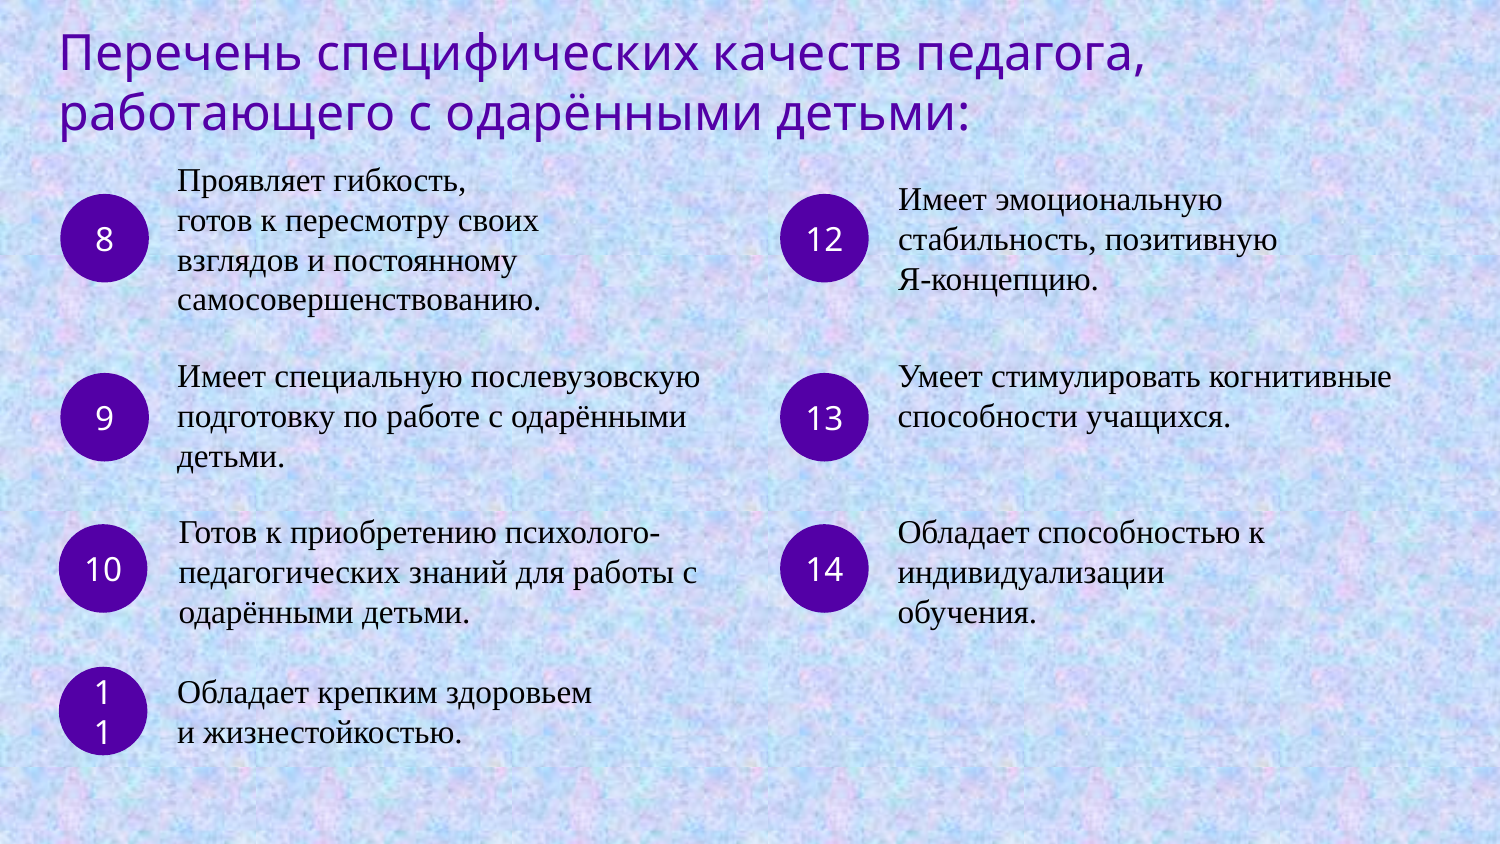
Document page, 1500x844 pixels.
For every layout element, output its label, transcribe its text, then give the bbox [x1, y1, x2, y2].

text_box 13 [778, 370, 868, 464]
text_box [60, 157, 763, 320]
text_box Имеет эмоциональную стабильность, позитивную Я-концепцию. [868, 177, 1422, 298]
text_box Обладает способностью к индивидуализации обучения. [867, 510, 1442, 631]
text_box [58, 510, 723, 632]
picture [0, 0, 1500, 844]
text_box Умеет стимулировать когнитивные способности учащихся. [867, 354, 1442, 435]
text_box Перечень специфических качеств педагога, работающего с одарёнными детьми: [58, 20, 1355, 141]
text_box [60, 354, 721, 476]
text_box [58, 666, 721, 756]
text_box 12 [805, 191, 868, 285]
text_box 14 [778, 522, 867, 615]
